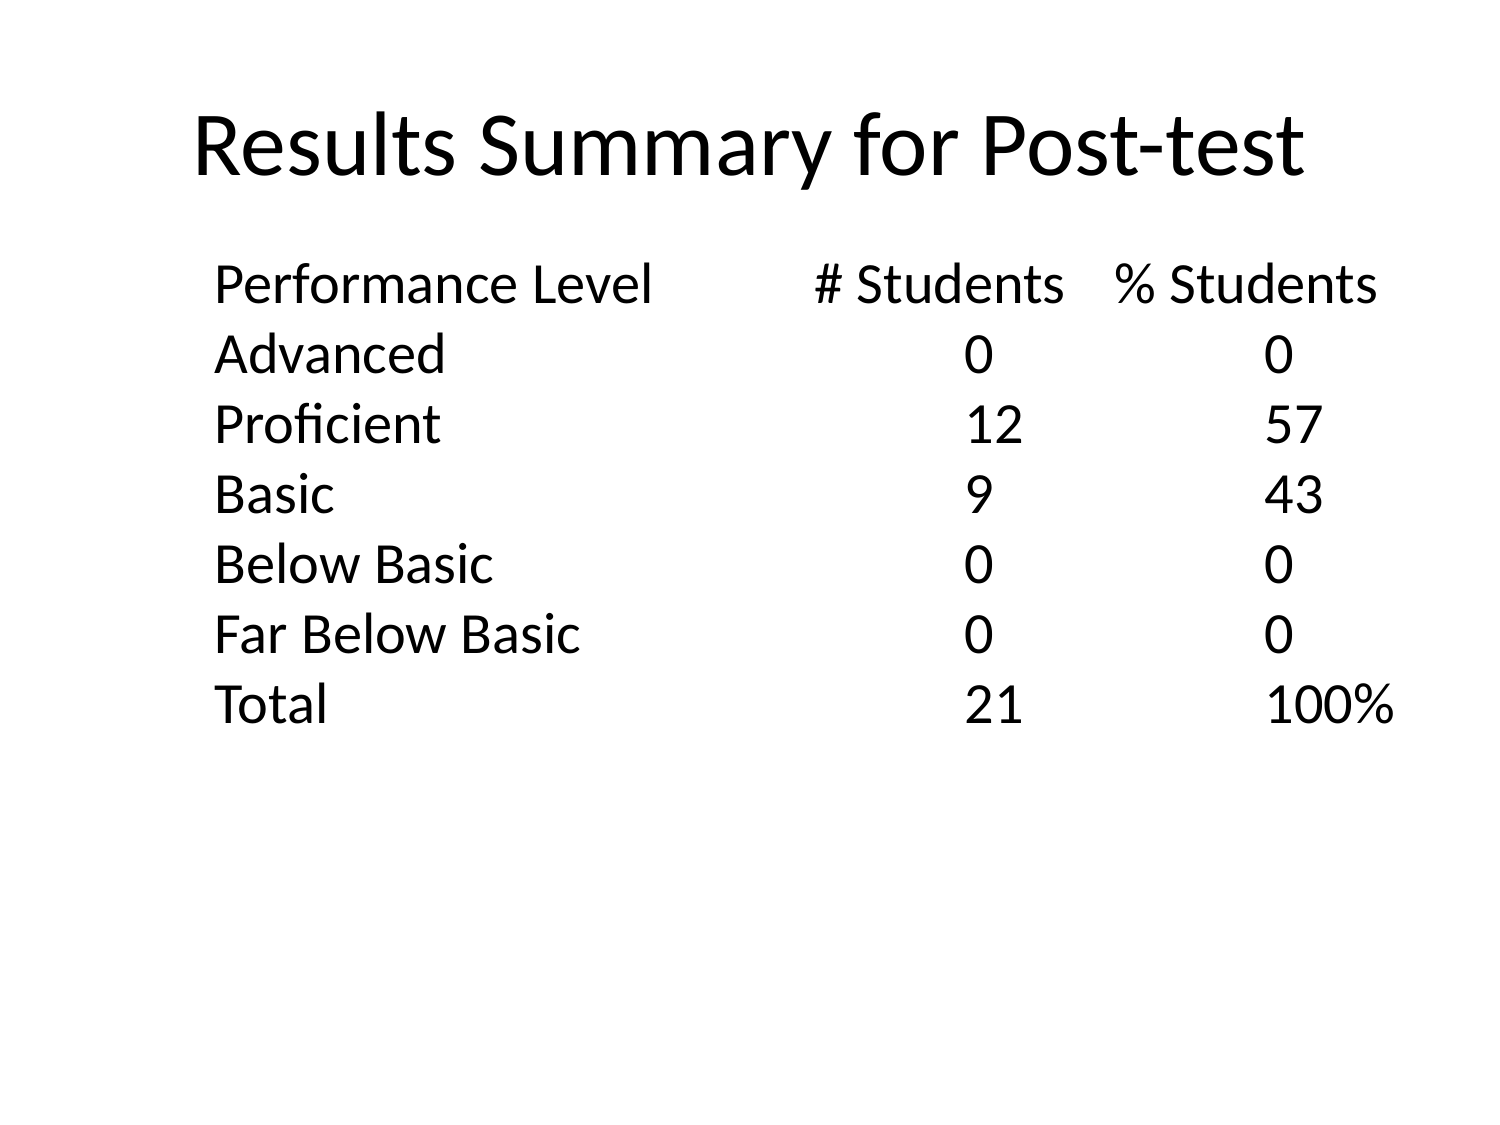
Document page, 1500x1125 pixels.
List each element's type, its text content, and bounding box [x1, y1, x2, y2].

title Results Summary for Post-test [75, 45, 1425, 233]
text_box Performance Level # Students % Students Advanced 0 0 Proficient 12 57 Basic 9 43 Below Basic 0 0 Far Below Basic 0 0 Total 21 100% [200, 237, 1425, 743]
